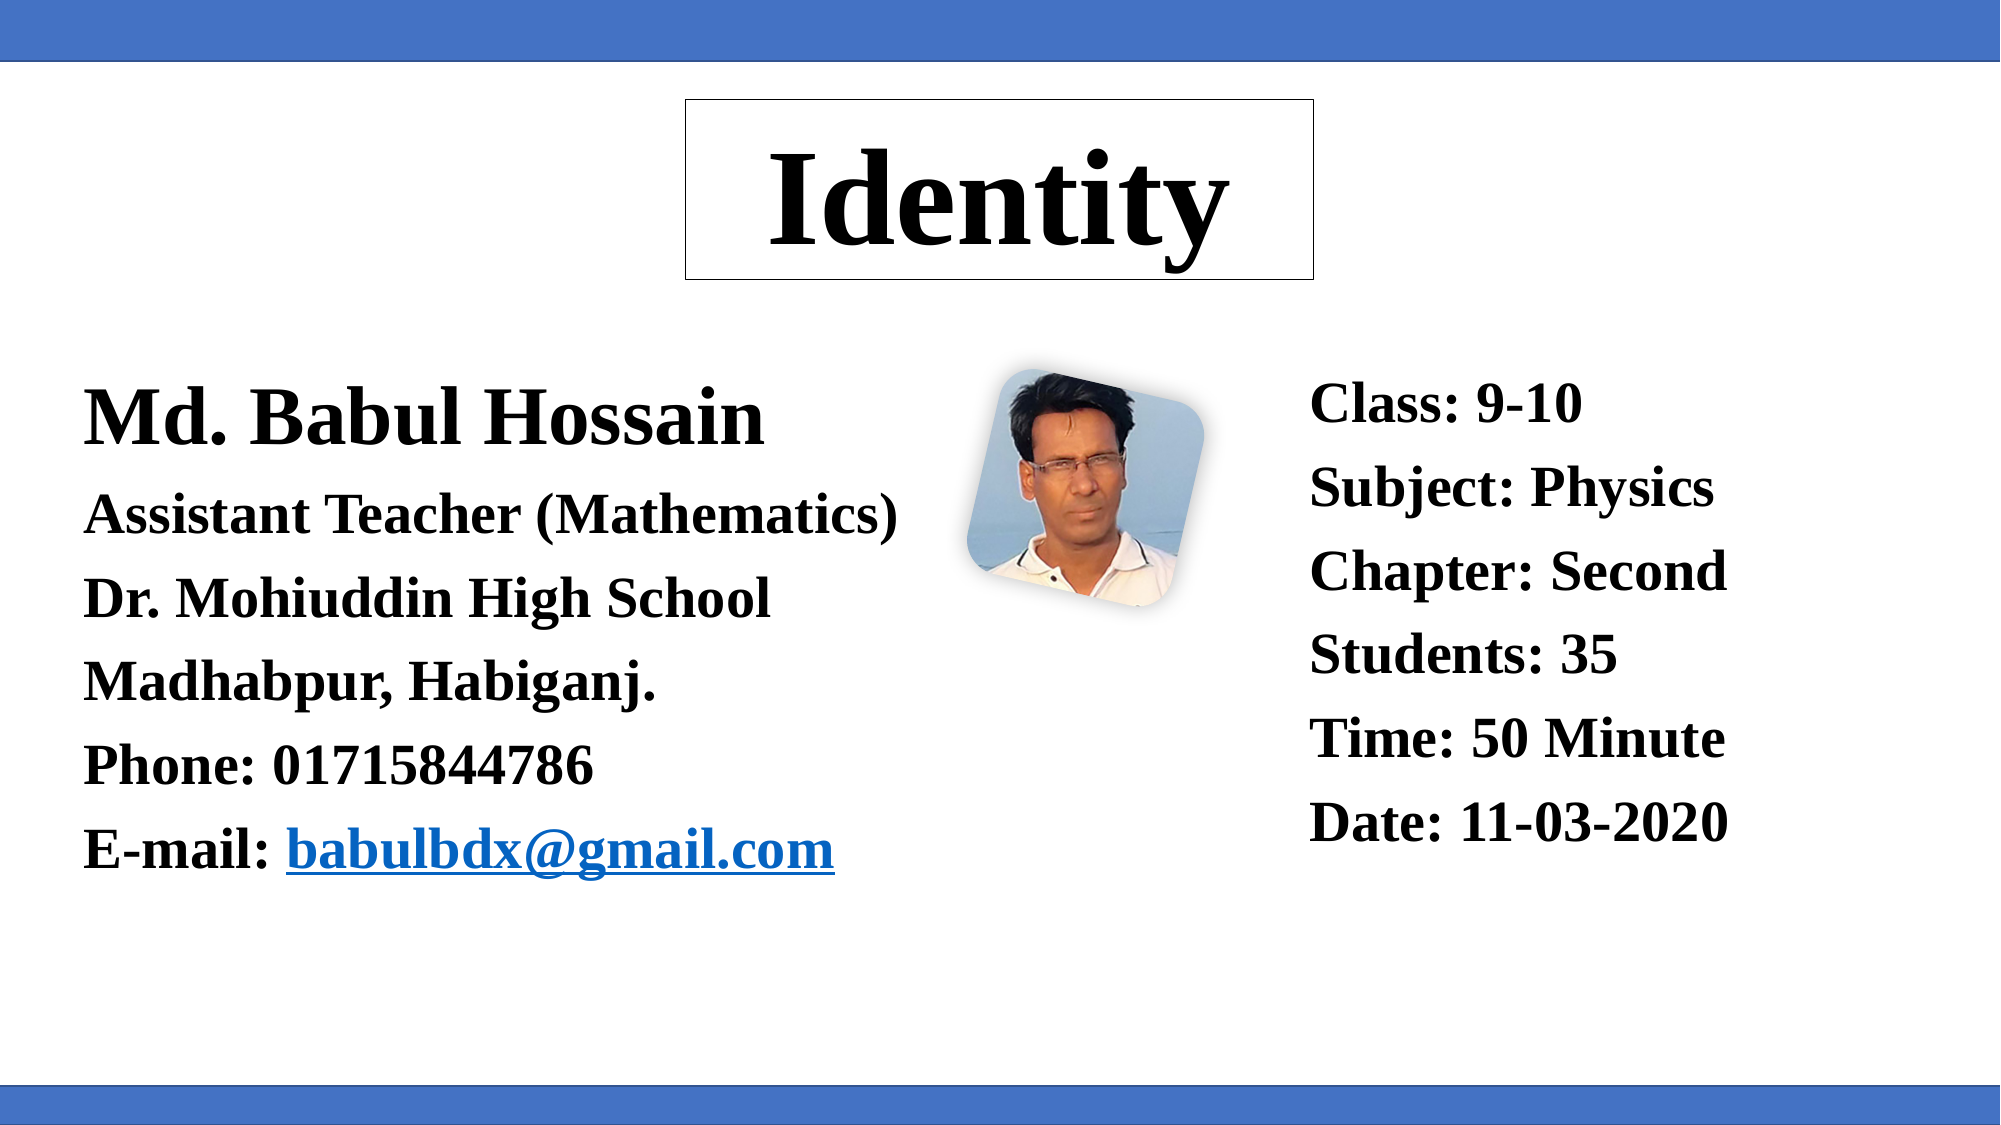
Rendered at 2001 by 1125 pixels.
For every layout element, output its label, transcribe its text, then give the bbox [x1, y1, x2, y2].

text_box Class: 9-10 Subject: Physics Chapter: Second Students: 35 Time: 50 Minute Date: 11-03-2020 [1294, 365, 1894, 917]
text_box [0, 1085, 2000, 1125]
text_box Md. Babul Hossain Assistant Teacher (Mathematics) Dr. Mohiuddin High School Madhabpur, Habiganj. Phone: 01715844786 E-mail: babulbdx@gmail.com [68, 365, 1191, 917]
picture [967, 369, 1205, 607]
text_box [0, 0, 2000, 62]
text_box Identity [685, 99, 1313, 279]
